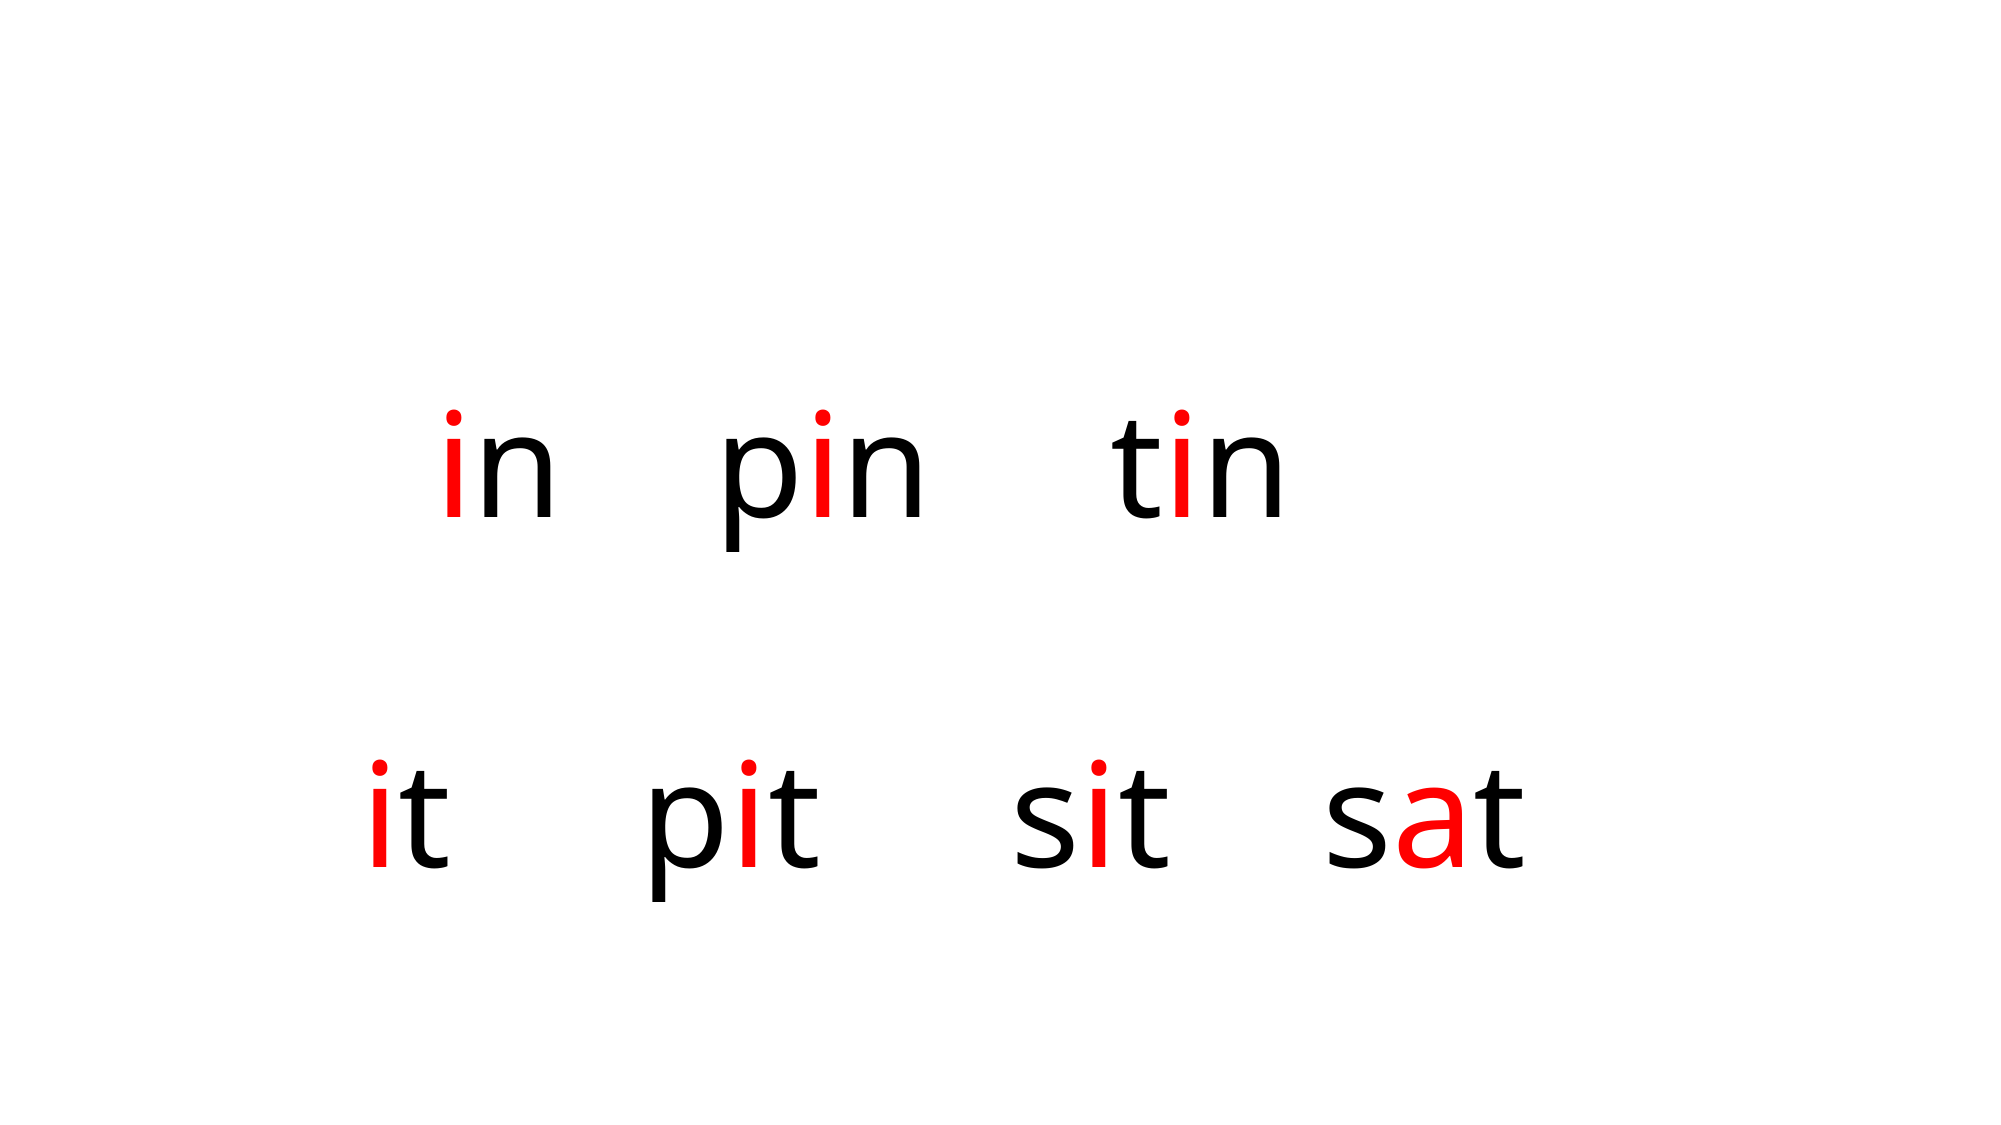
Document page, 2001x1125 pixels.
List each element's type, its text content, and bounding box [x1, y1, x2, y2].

text_box in pin tin it pit sit sat [270, 14, 1739, 1125]
